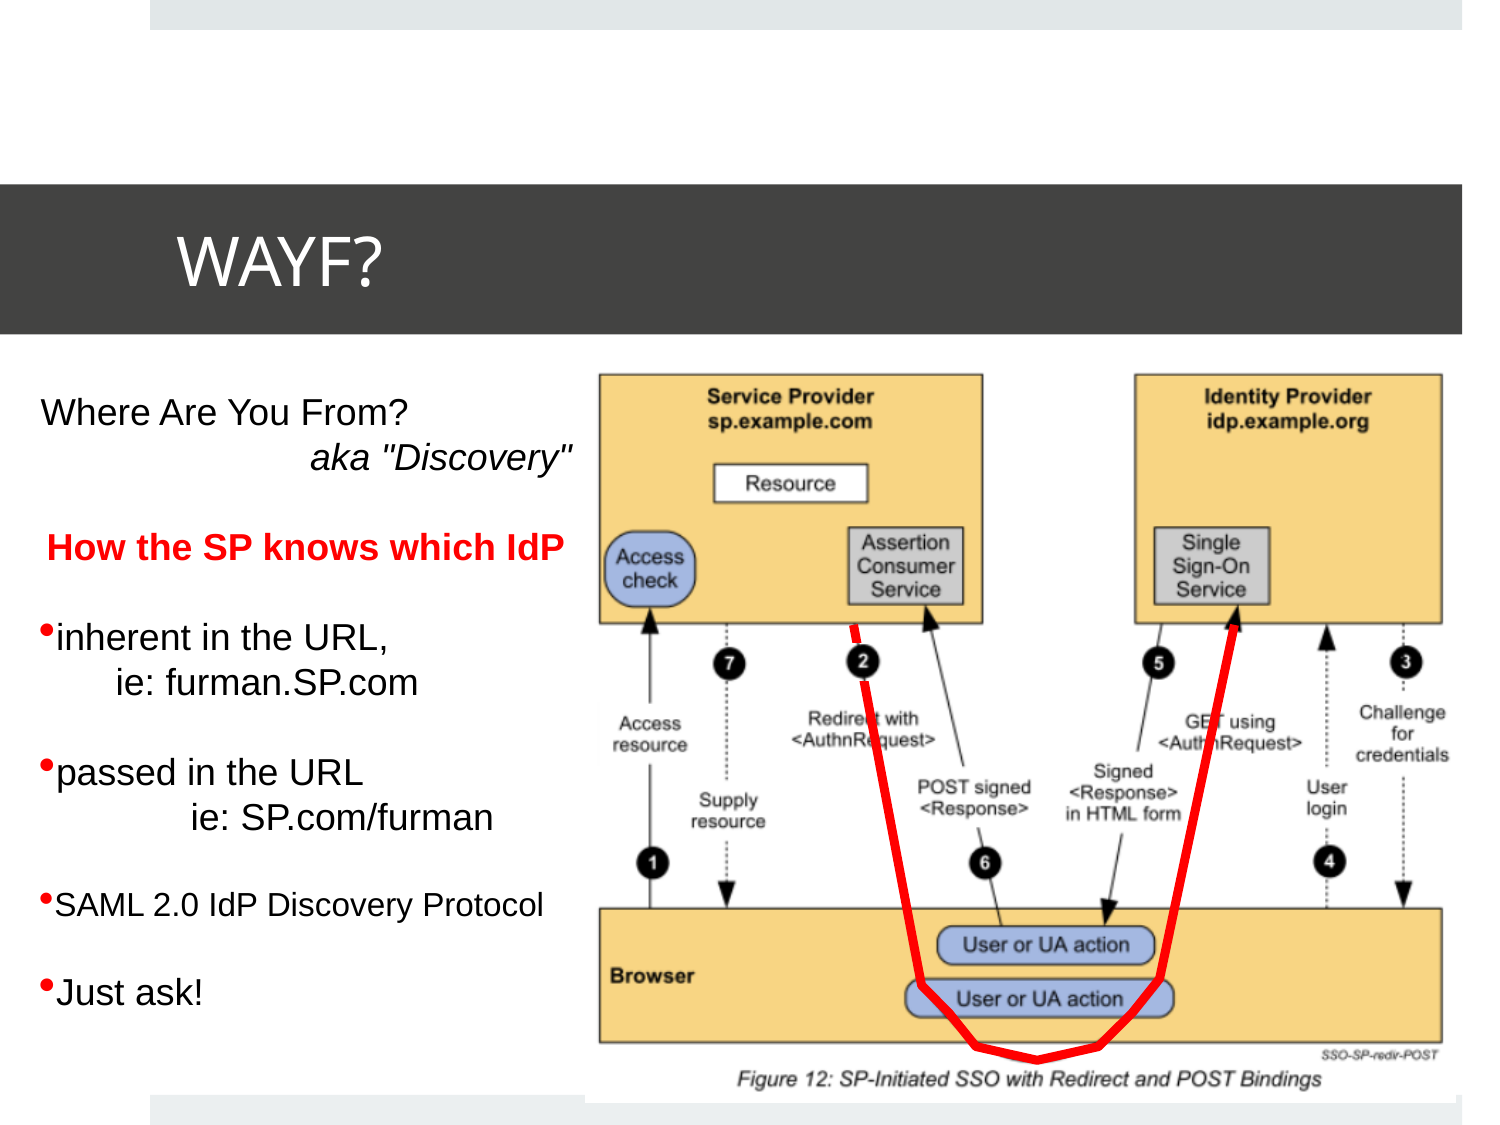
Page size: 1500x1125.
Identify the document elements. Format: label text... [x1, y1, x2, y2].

title WAYF? [0, 184, 1463, 335]
text_box Where Are You From? aka "Discovery" How the SP knows which IdP inherent in the URL, ie: furman.SP.com passed in the URL ie: SP.com/furman SAML 2.0 IdP Discovery Protocol Just ask! [27, 380, 584, 1020]
picture [584, 366, 1456, 1103]
